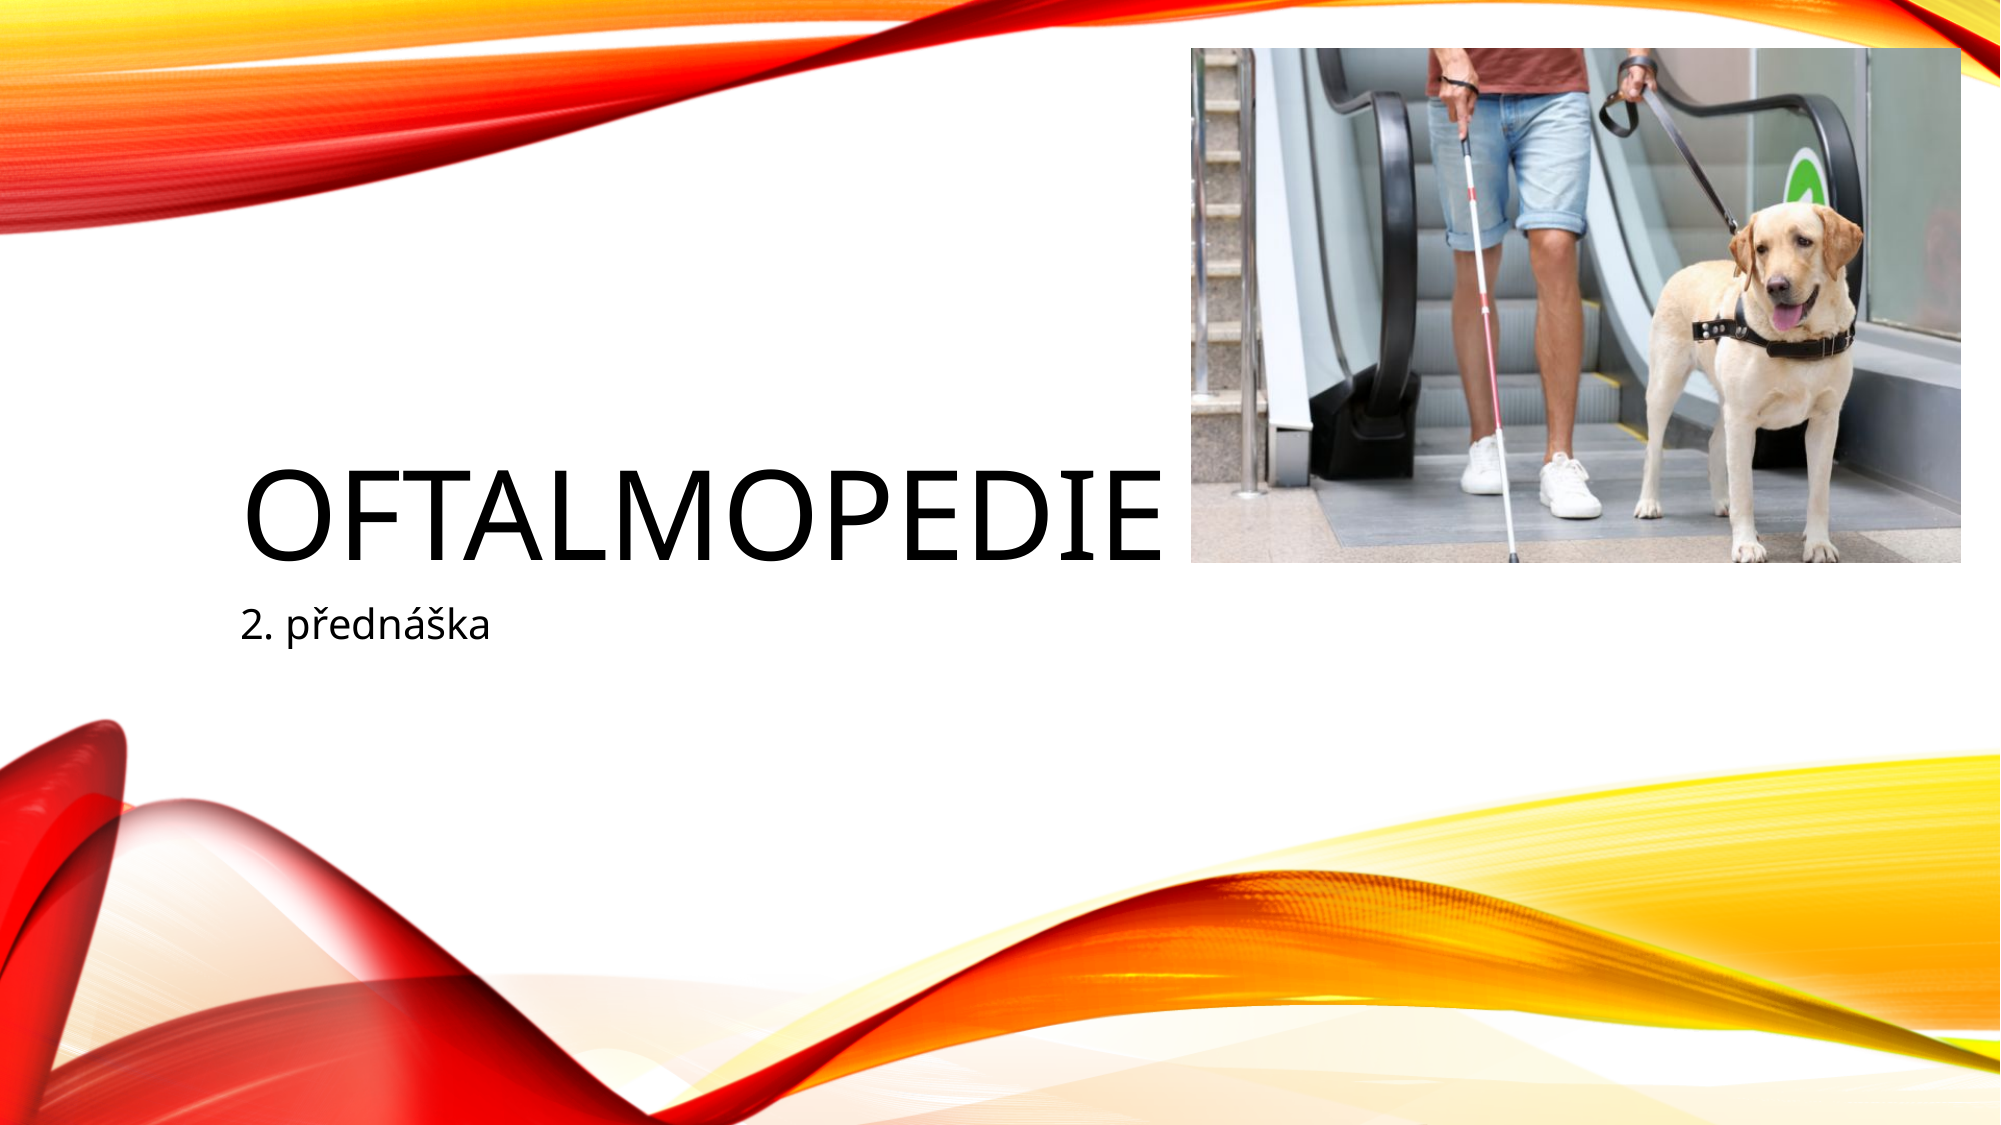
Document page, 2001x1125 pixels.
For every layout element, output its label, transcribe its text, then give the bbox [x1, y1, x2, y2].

picture [0, 717, 2000, 1125]
title OFTALMOPEDIE [225, 295, 1775, 595]
subtitle 2. přednáška [225, 595, 1775, 709]
picture [0, 0, 2000, 563]
